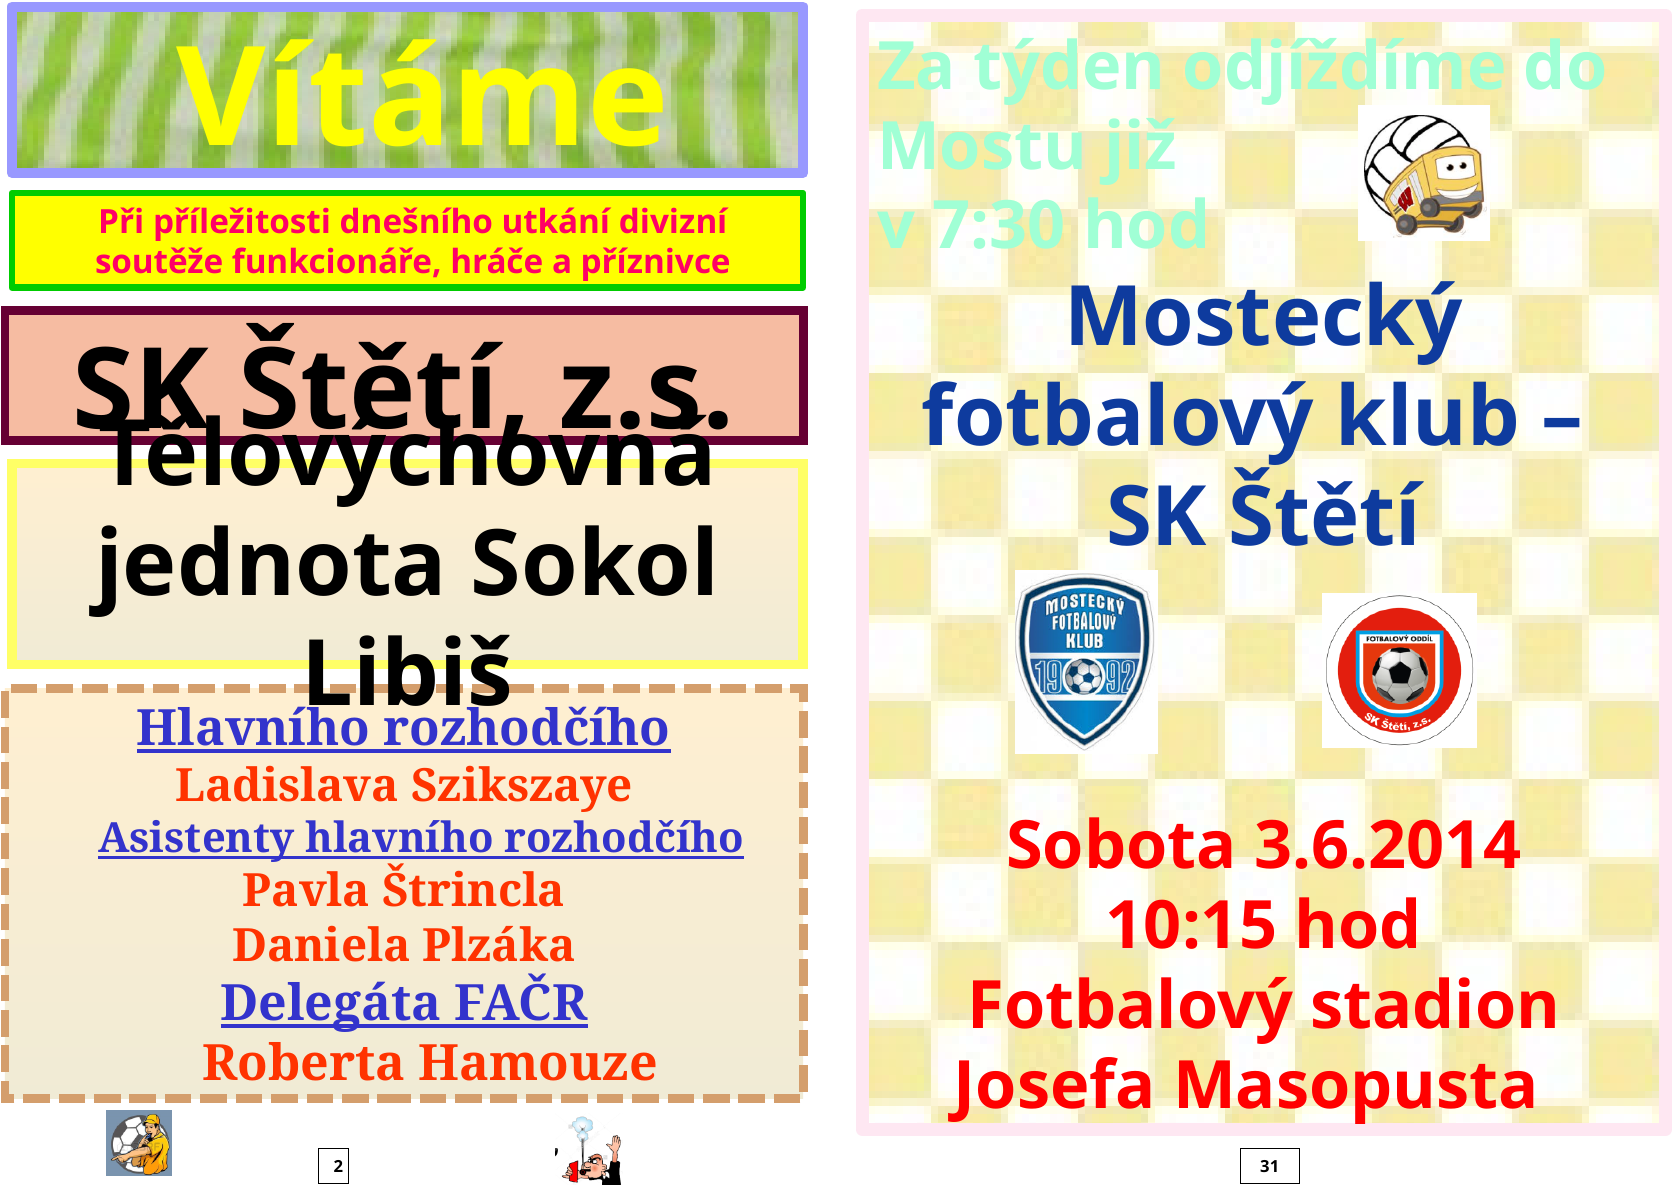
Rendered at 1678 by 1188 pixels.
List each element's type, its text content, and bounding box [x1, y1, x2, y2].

text_box 31 [1240, 1148, 1300, 1184]
picture [105, 1110, 172, 1176]
picture [1322, 593, 1477, 748]
text_box Vítáme [10, 4, 805, 175]
picture [554, 1113, 624, 1185]
text_box Při příležitosti dnešního utkání divizní soutěže funkcionáře, hráče a příznivce [11, 193, 804, 288]
text_box Hlavního rozhodčího Ladislava Szikszaye Asistenty hlavního rozhodčího Pavla Štrincla Daniela Plzáka Delegáta FAČR Roberta Hamouze [4, 688, 804, 1099]
text_box SK Štětí, z.s. [4, 310, 804, 441]
text_box 2 [318, 1148, 349, 1184]
text_box Tělovýchovná jednota Sokol Libiš [11, 463, 804, 665]
picture [1015, 569, 1158, 754]
picture [1358, 104, 1490, 242]
text_box Za týden odjíždíme do Mostu již v 7:30 hod Mostecký fotbalový klub – SK Štětí Sobota 3.6.2014 10:15 hod Fotbalový stadion Josefa Masopusta [862, 15, 1666, 1130]
